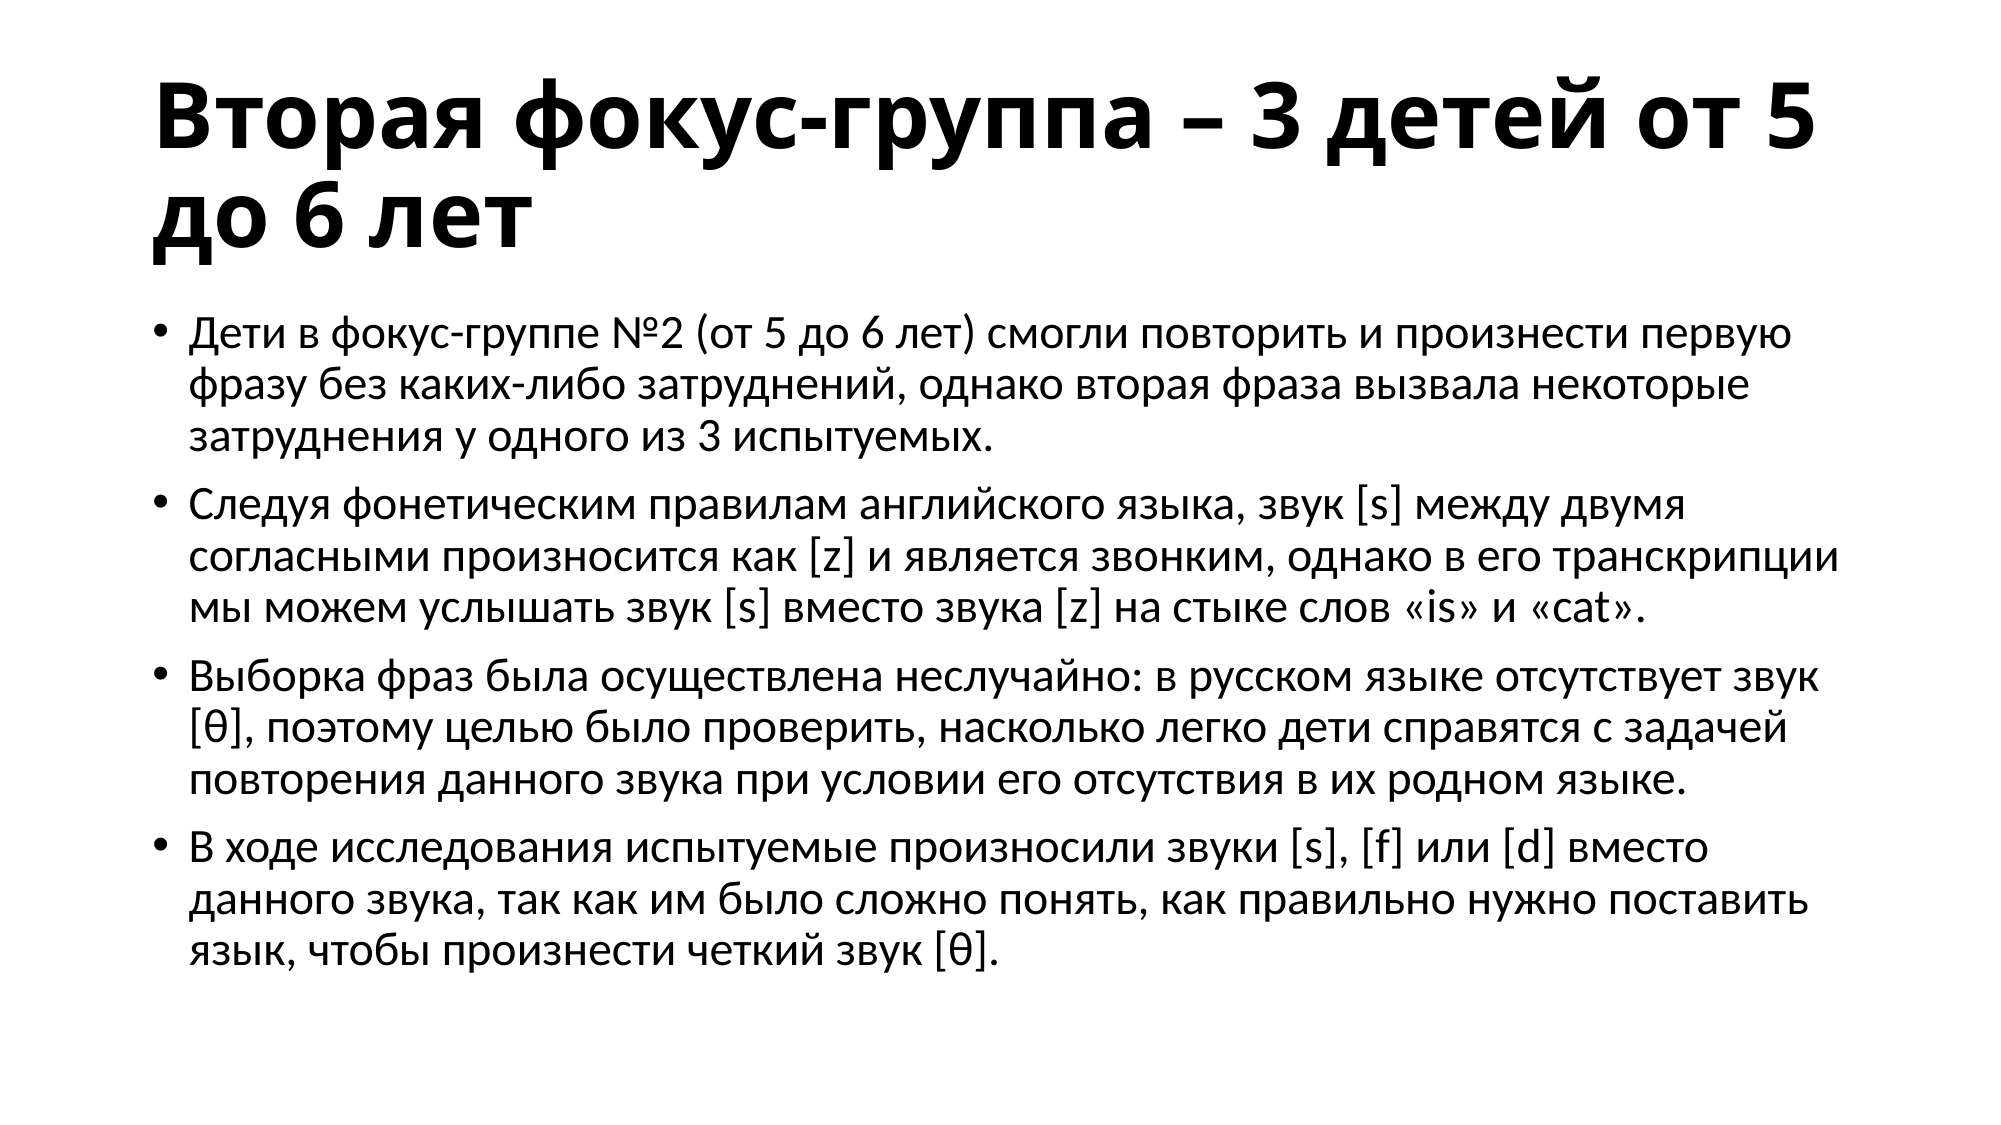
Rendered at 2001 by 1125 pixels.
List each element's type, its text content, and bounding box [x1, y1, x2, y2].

list Дети в фокус-группе №2 (от 5 до 6 лет) смогли повторить и произнести первую фразу без каких-либо затруднений, однако вторая фраза вызвала некоторые затруднения у одного из 3 испытуемых. Следуя фонетическим правилам английского языка, звук [s] между двумя согласными произносится как [z] и является звонким, однако в его транскрипции мы можем услышать звук [s] вместо звука [z] на стыке слов «is» и «cat». Выборка фраз была осуществлена неслучайно: в русском языке отсутствует звук [θ], поэтому целью было проверить, насколько легко дети справятся с задачей повторения данного звука при условии его отсутствия в их родном языке. В ходе исследования испытуемые произносили звуки [s], [f] или [d] вместо данного звука, так как им было сложно понять, как правильно нужно поставить язык, чтобы произнести четкий звук [θ]. [137, 299, 1863, 1014]
title Вторая фокус-группа – 3 детей от 5 до 6 лет [137, 59, 1863, 278]
